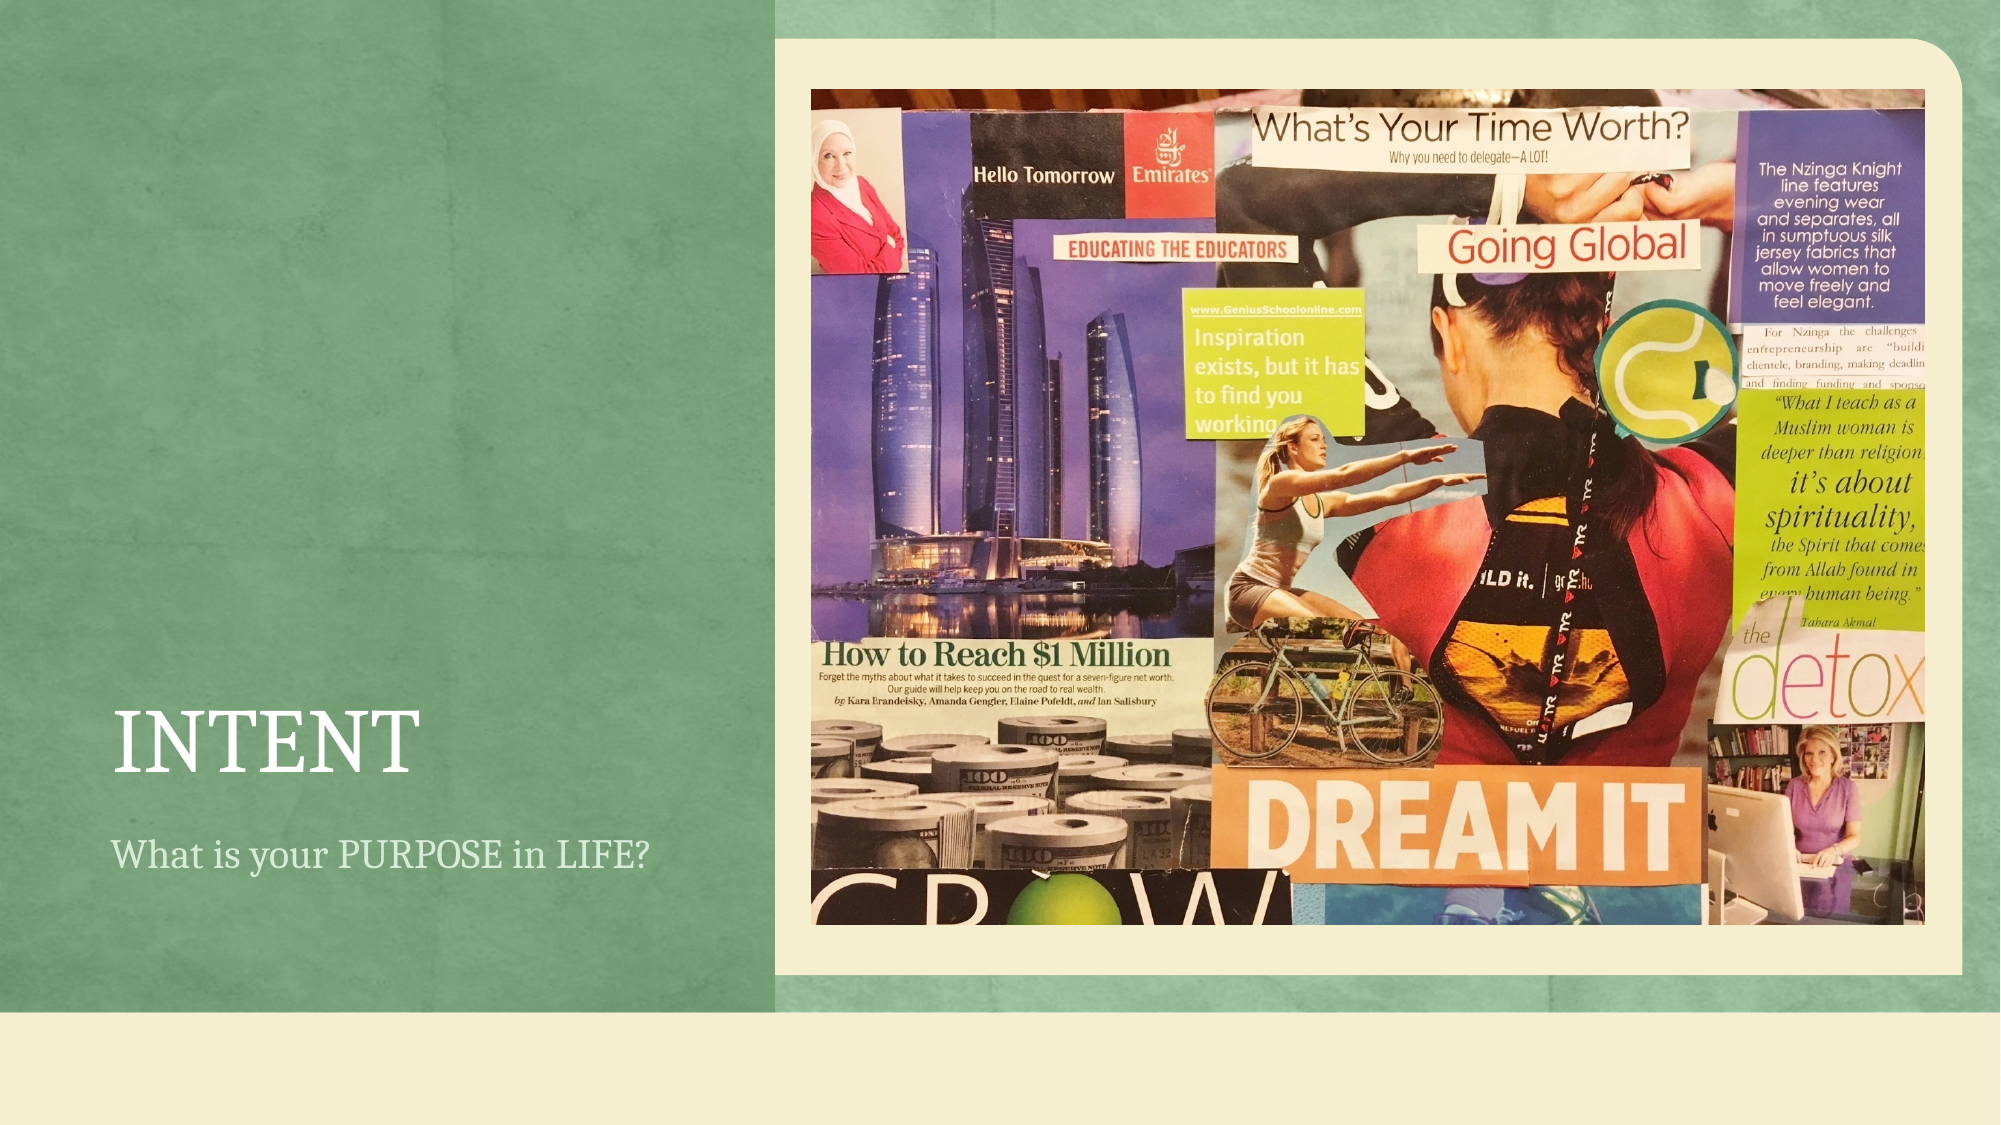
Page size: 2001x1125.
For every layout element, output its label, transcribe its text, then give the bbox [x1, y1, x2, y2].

list What is your PURPOSE in LIFE? [95, 825, 717, 975]
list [810, 88, 1926, 925]
title INTENT [97, 38, 717, 800]
